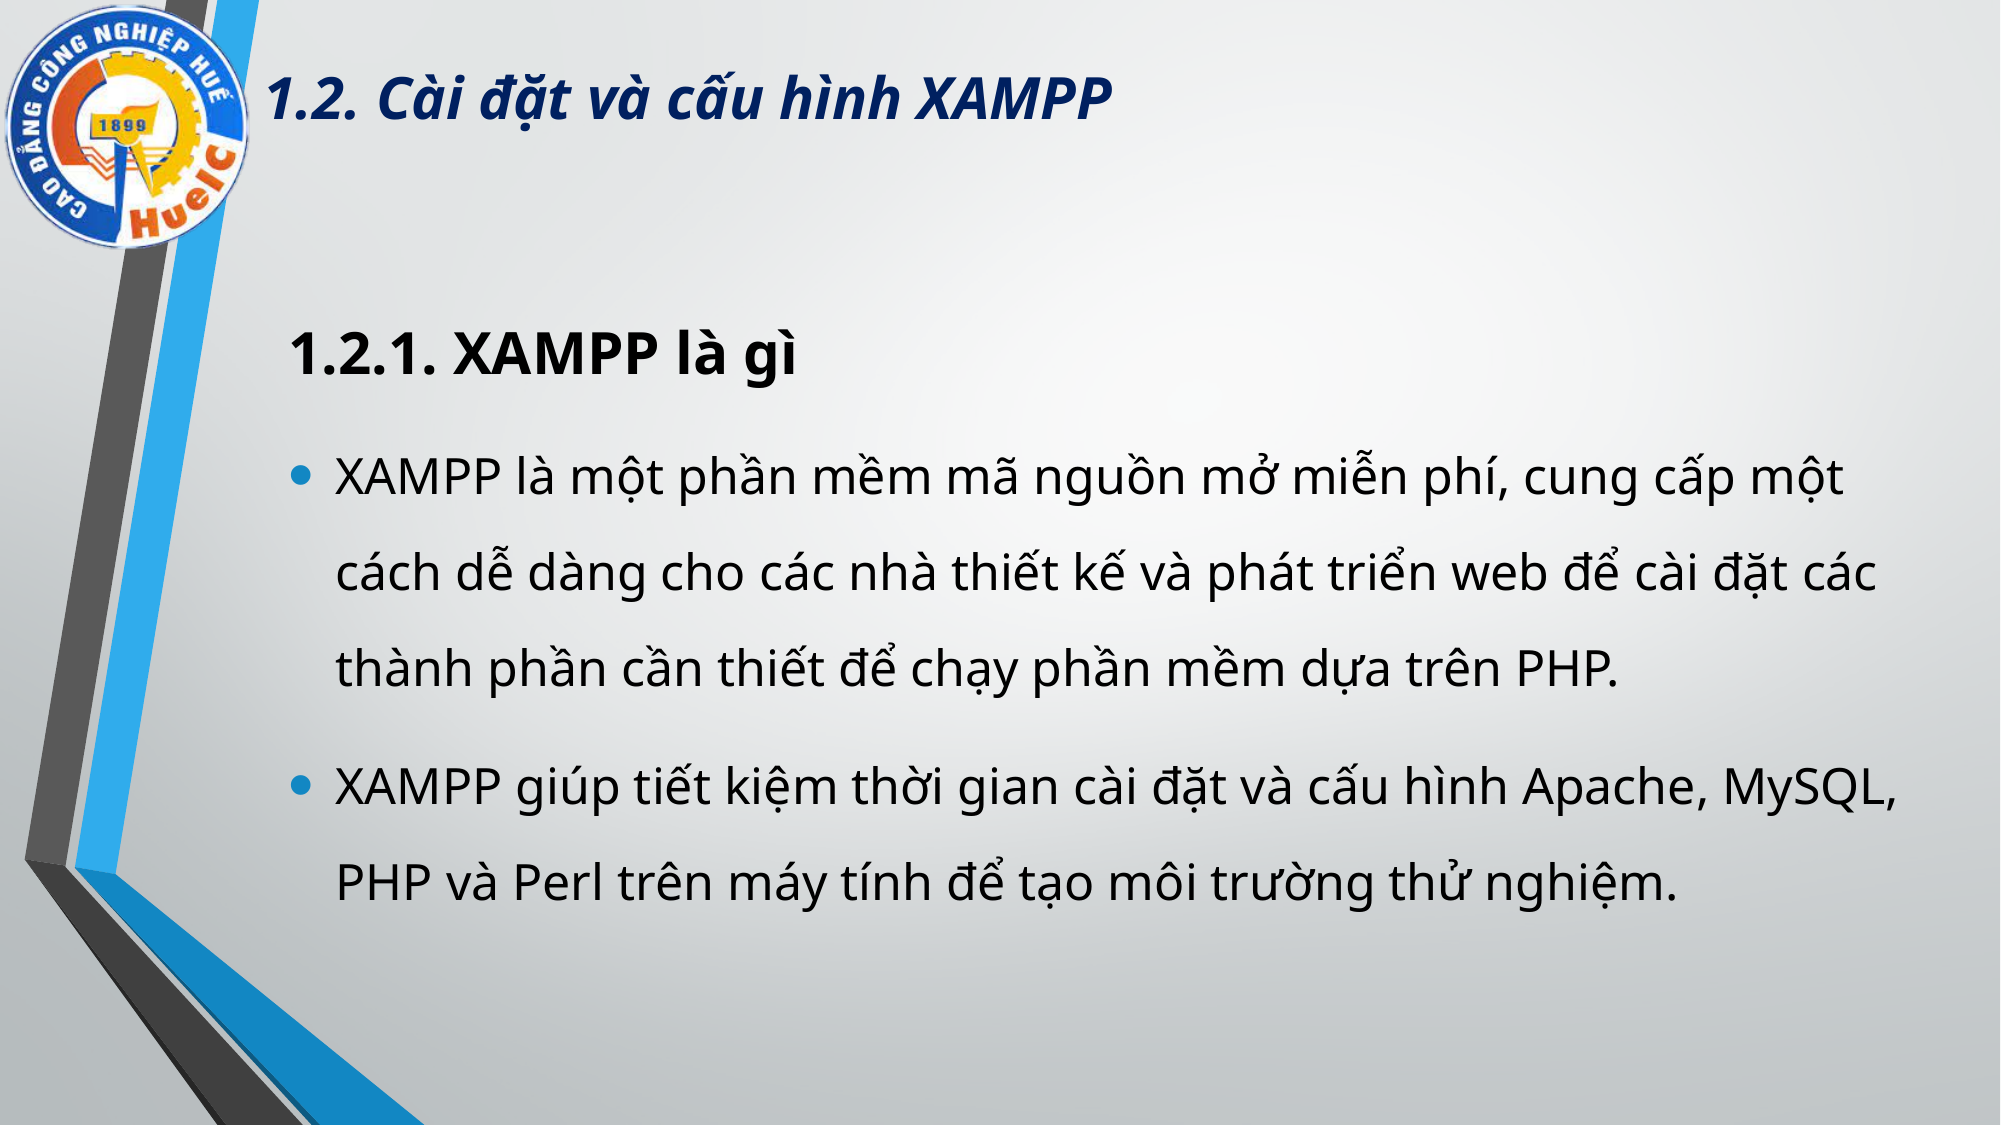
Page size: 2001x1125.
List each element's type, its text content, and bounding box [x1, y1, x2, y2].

title 1.2. Cài đặt và cấu hình XAMPP [248, 8, 1893, 150]
picture [0, 0, 263, 263]
list 1.2.1. XAMPP là gì XAMPP là một phần mềm mã nguồn mở miễn phí, cung cấp một cách dễ dàng cho các nhà thiết kế và phát triển web để cài đặt các thành phần cần thiết để chạy phần mềm dựa trên PHP. XAMPP giúp tiết kiệm thời gian cài đặt và cấu hình Apache, MySQL, PHP và Perl trên máy tính để tạo môi trường thử nghiệm. [273, 164, 1938, 1020]
